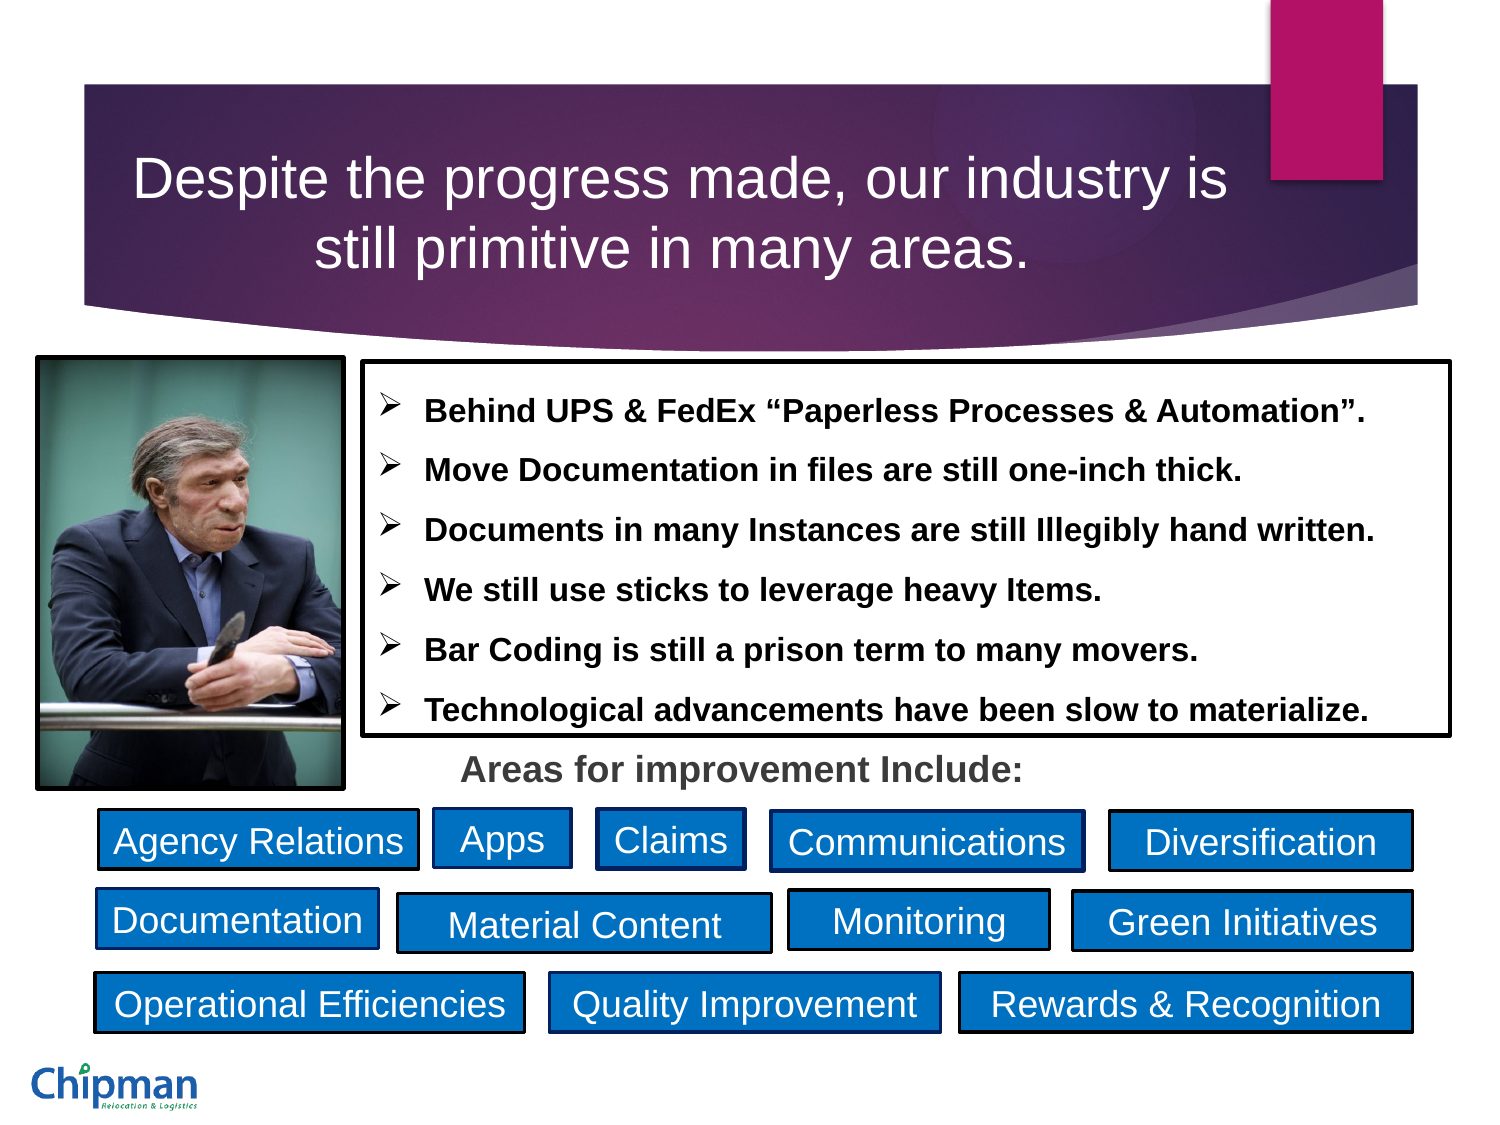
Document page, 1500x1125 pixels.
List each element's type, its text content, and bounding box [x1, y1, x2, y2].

text_box Agency Relations [98, 809, 419, 870]
text_box Green Initiatives [1072, 890, 1413, 951]
text_box Documentation [96, 888, 379, 949]
text_box Material Content [397, 893, 772, 953]
text_box Claims [597, 809, 745, 869]
picture [24, 1054, 204, 1120]
picture [39, 359, 342, 787]
text_box Behind UPS & FedEx “Paperless Processes & Automation”. Move Documentation in files are still one-inch thick. Documents in many Instances are still Illegibly hand written. We still use sticks to leverage heavy Items. Bar Coding is still a prison term to many movers. Technological advancements have been slow to materialize. [362, 361, 1450, 736]
text_box Operational Efficiencies [95, 972, 525, 1033]
text_box Diversification [1109, 811, 1413, 871]
text_box Rewards & Recognition [959, 972, 1413, 1033]
text_box Areas for improvement Include: [445, 737, 1045, 798]
title Despite the progress made, our industry is still primitive in many areas. [75, 152, 1288, 269]
text_box Monitoring [788, 889, 1050, 950]
text_box Communications [771, 811, 1084, 871]
text_box Apps [433, 808, 571, 868]
text_box Quality Improvement [549, 972, 941, 1033]
